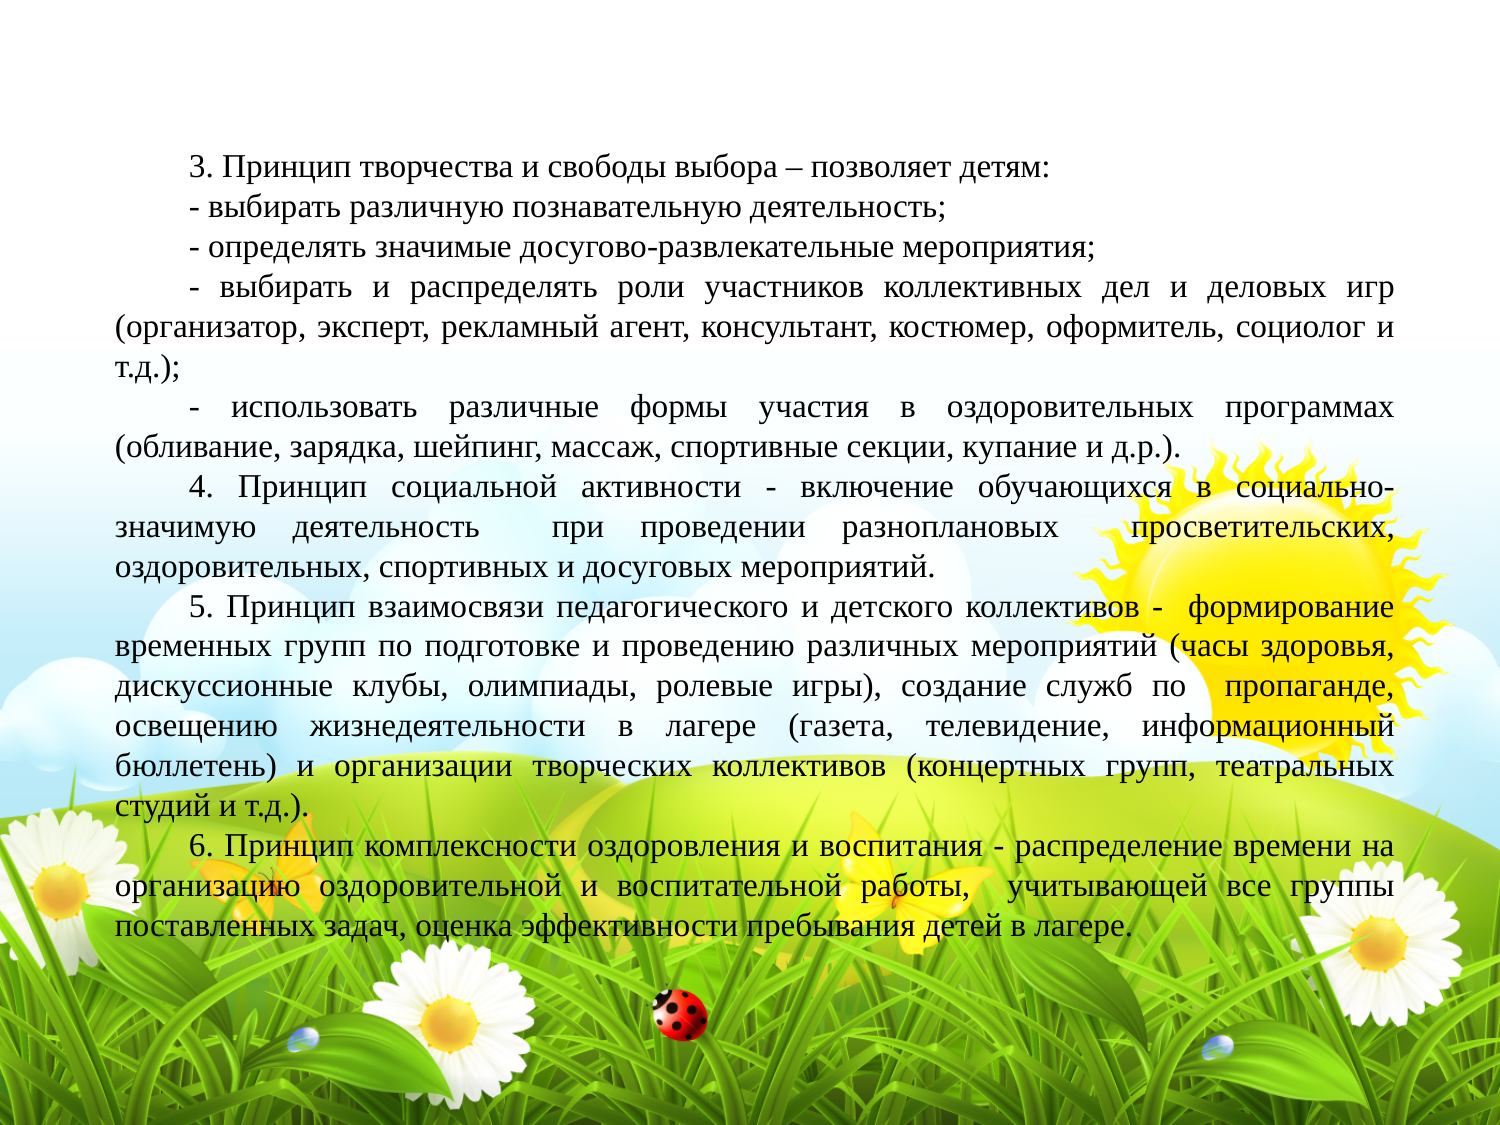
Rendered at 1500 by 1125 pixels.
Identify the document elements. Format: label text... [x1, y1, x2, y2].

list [0, 349, 1500, 1125]
text_box 3. Принцип творчества и свободы выбора – позволяет детям: - выбирать различную познавательную деятельность; - определять значимые досугово-развлекательные мероприятия; - выбирать и распределять роли участников коллективных дел и деловых игр (организатор, эксперт, рекламный агент, консультант, костюмер, оформитель, социолог и т.д.); - использовать различные формы участия в оздоровительных программах (обливание, зарядка, шейпинг, массаж, спортивные секции, купание и д.р.). 4. Принцип социальной активности - включение обучающихся в социально-значимую деятельность при проведении разноплановых просветительских, оздоровительных, спортивных и досуговых мероприятий. 5. Принцип взаимосвязи педагогического и детского коллективов - формирование временных групп по подготовке и проведению различных мероприятий (часы здоровья, дискуссионные клубы, олимпиады, ролевые игры), создание служб по пропаганде, освещению жизнедеятельности в лагере (газета, телевидение, информационный бюллетень) и организации творческих коллективов (концертных групп, театральных студий и т.д.). 6. Принцип комплексности оздоровления и воспитания - распределение времени на организацию оздоровительной и воспитательной работы, учитывающей все группы поставленных задач, оценка эффективности пребывания детей в лагере. [100, 137, 1412, 348]
